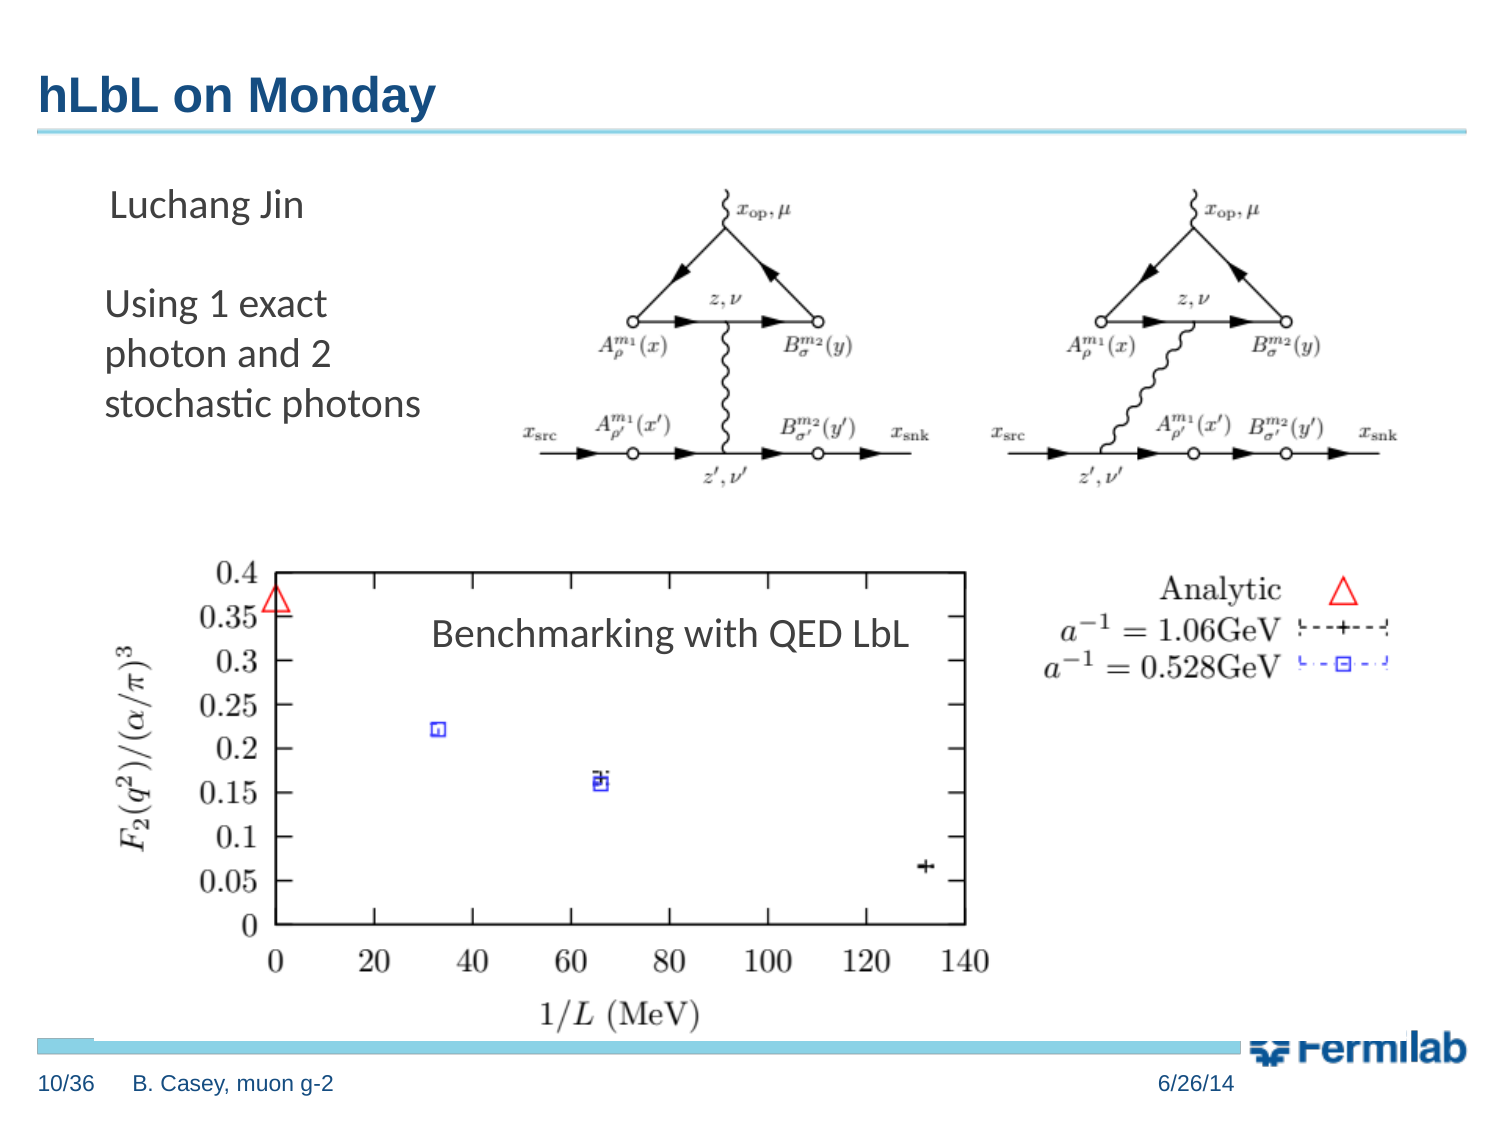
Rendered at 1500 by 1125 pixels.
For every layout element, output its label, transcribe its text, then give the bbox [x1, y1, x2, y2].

title hLbL on Monday [37, 17, 1463, 123]
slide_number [1058, 1068, 1235, 1109]
text_box Luchang Jin [94, 169, 320, 235]
picture [484, 163, 1471, 504]
footer B. Casey, muon g-2 [132, 1068, 1014, 1109]
picture [93, 505, 1407, 1041]
slide_number 10/36 [37, 1068, 111, 1109]
text_box Using 1 exact photon and 2 stochastic photons [89, 268, 458, 433]
